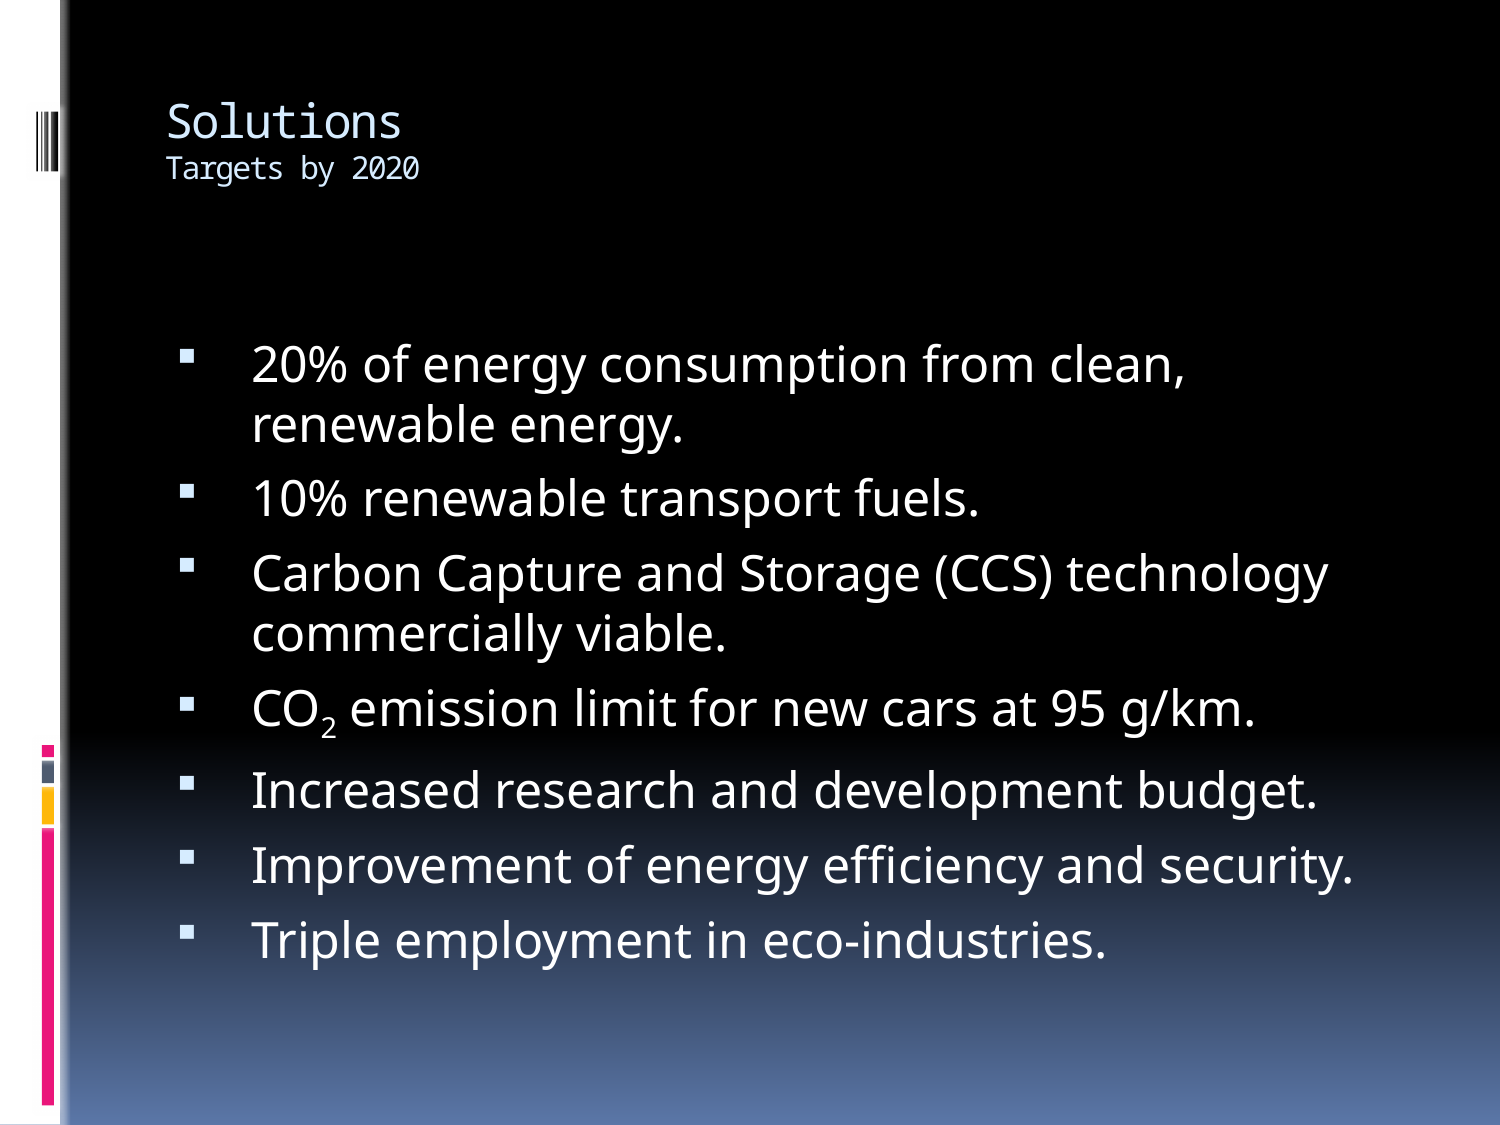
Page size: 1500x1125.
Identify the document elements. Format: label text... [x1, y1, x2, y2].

list 20% of energy consumption from clean, renewable energy. 10% renewable transport fuels. Carbon Capture and Storage (CCS) technology commercially viable. CO2 emission limit for new cars at 95 g/km. Increased research and development budget. Improvement of energy efficiency and security. Triple employment in eco-industries. [150, 324, 1438, 1075]
title Solutions Targets by 2020 [150, 83, 1425, 234]
